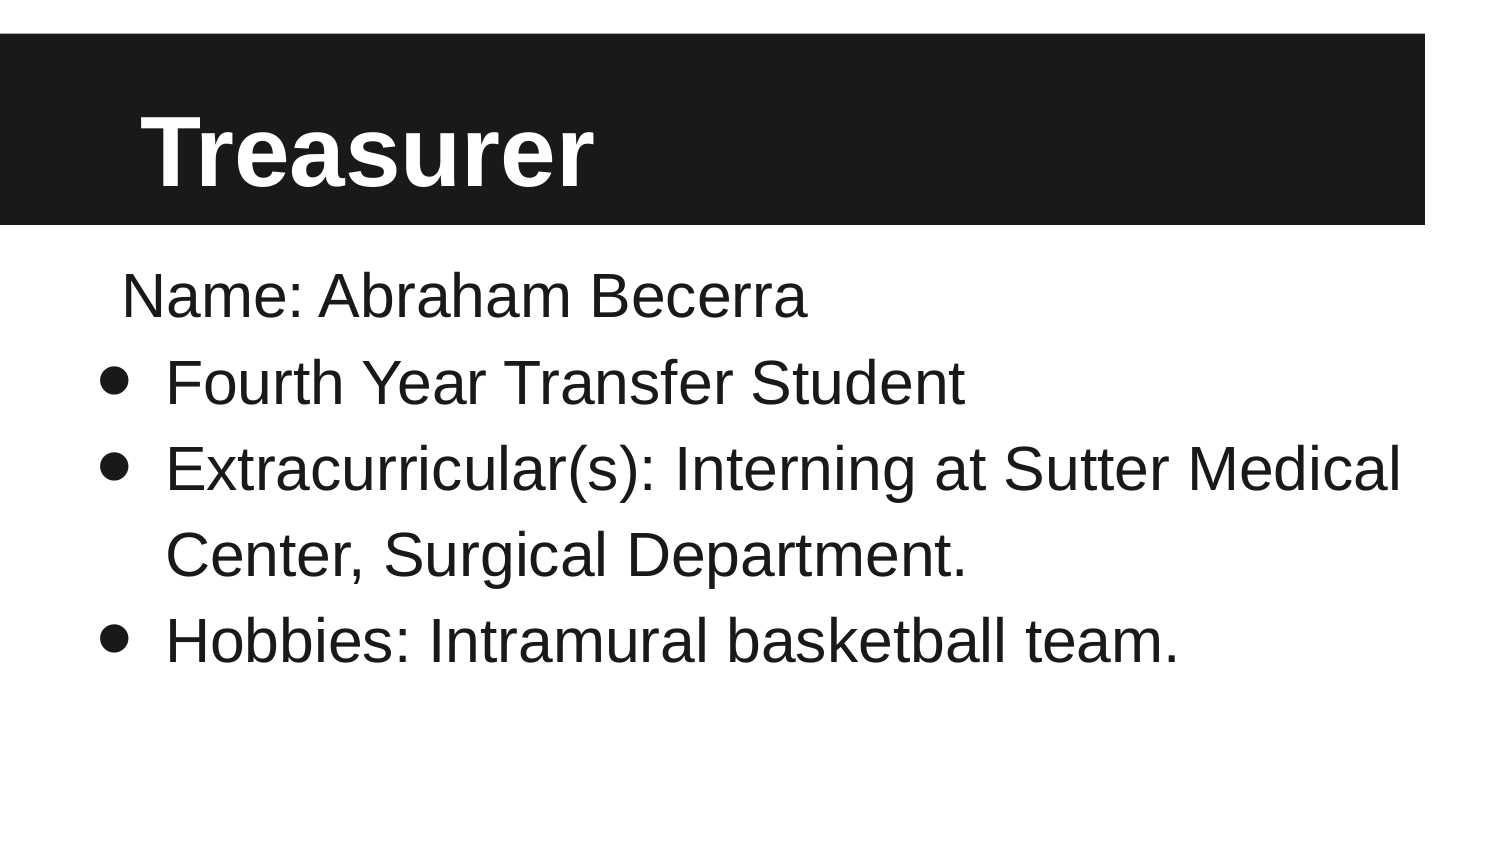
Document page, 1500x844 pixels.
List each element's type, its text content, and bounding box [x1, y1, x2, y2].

list Name: Abraham Becerra Fourth Year Transfer Student Extracurricular(s): Interning at Sutter Medical Center, Surgical Department. Hobbies: Intramural basketball team. [75, 239, 1425, 808]
title Treasurer [75, 33, 1425, 221]
